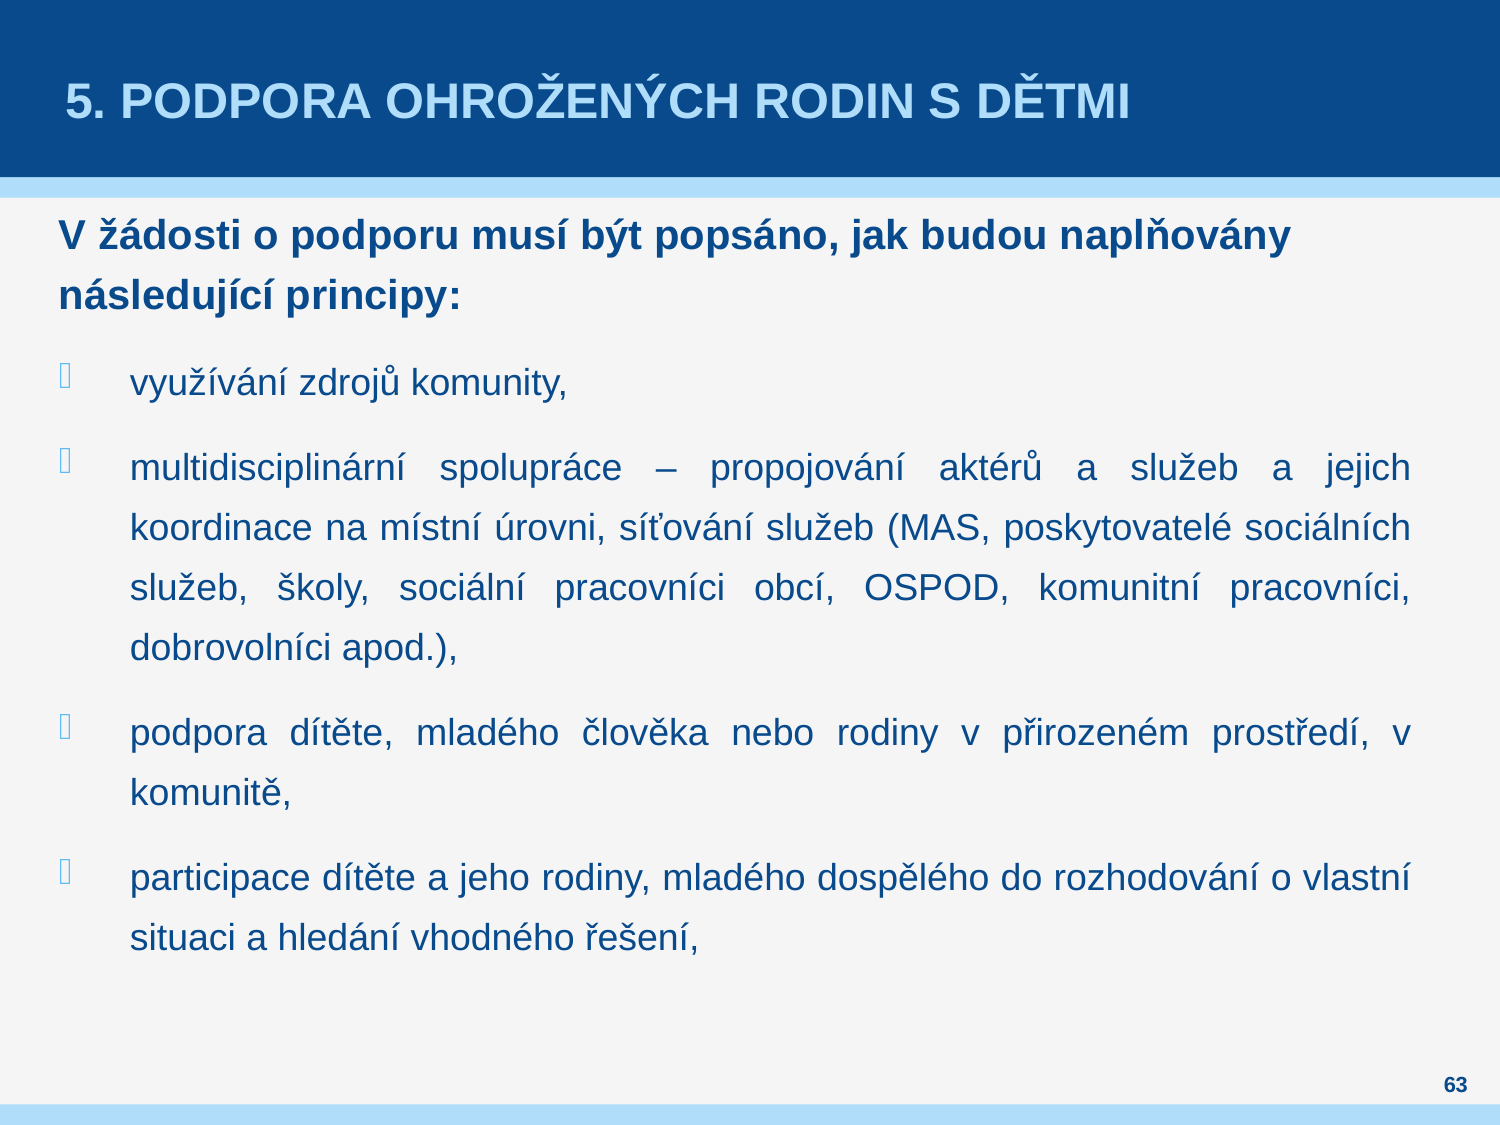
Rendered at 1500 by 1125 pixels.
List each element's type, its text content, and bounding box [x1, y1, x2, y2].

slide_number 63 [1417, 1068, 1495, 1099]
list V žádosti o podporu musí být popsáno, jak budou naplňovány následující principy: využívání zdrojů komunity, multidisciplinární spolupráce – propojování aktérů a služeb a jejich koordinace na místní úrovni, síťování služeb (MAS, poskytovatelé sociálních služeb, školy, sociální pracovníci obcí, OSPOD, komunitní pracovníci, dobrovolníci apod.), podpora dítěte, mladého člověka nebo rodiny v přirozeném prostředí, v komunitě, participace dítěte a jeho rodiny, mladého dospělého do rozhodování o vlastní situaci a hledání vhodného řešení, [59, 197, 1412, 1037]
title 5. Podpora ohrožených rodin s dětmi [59, 0, 1441, 178]
